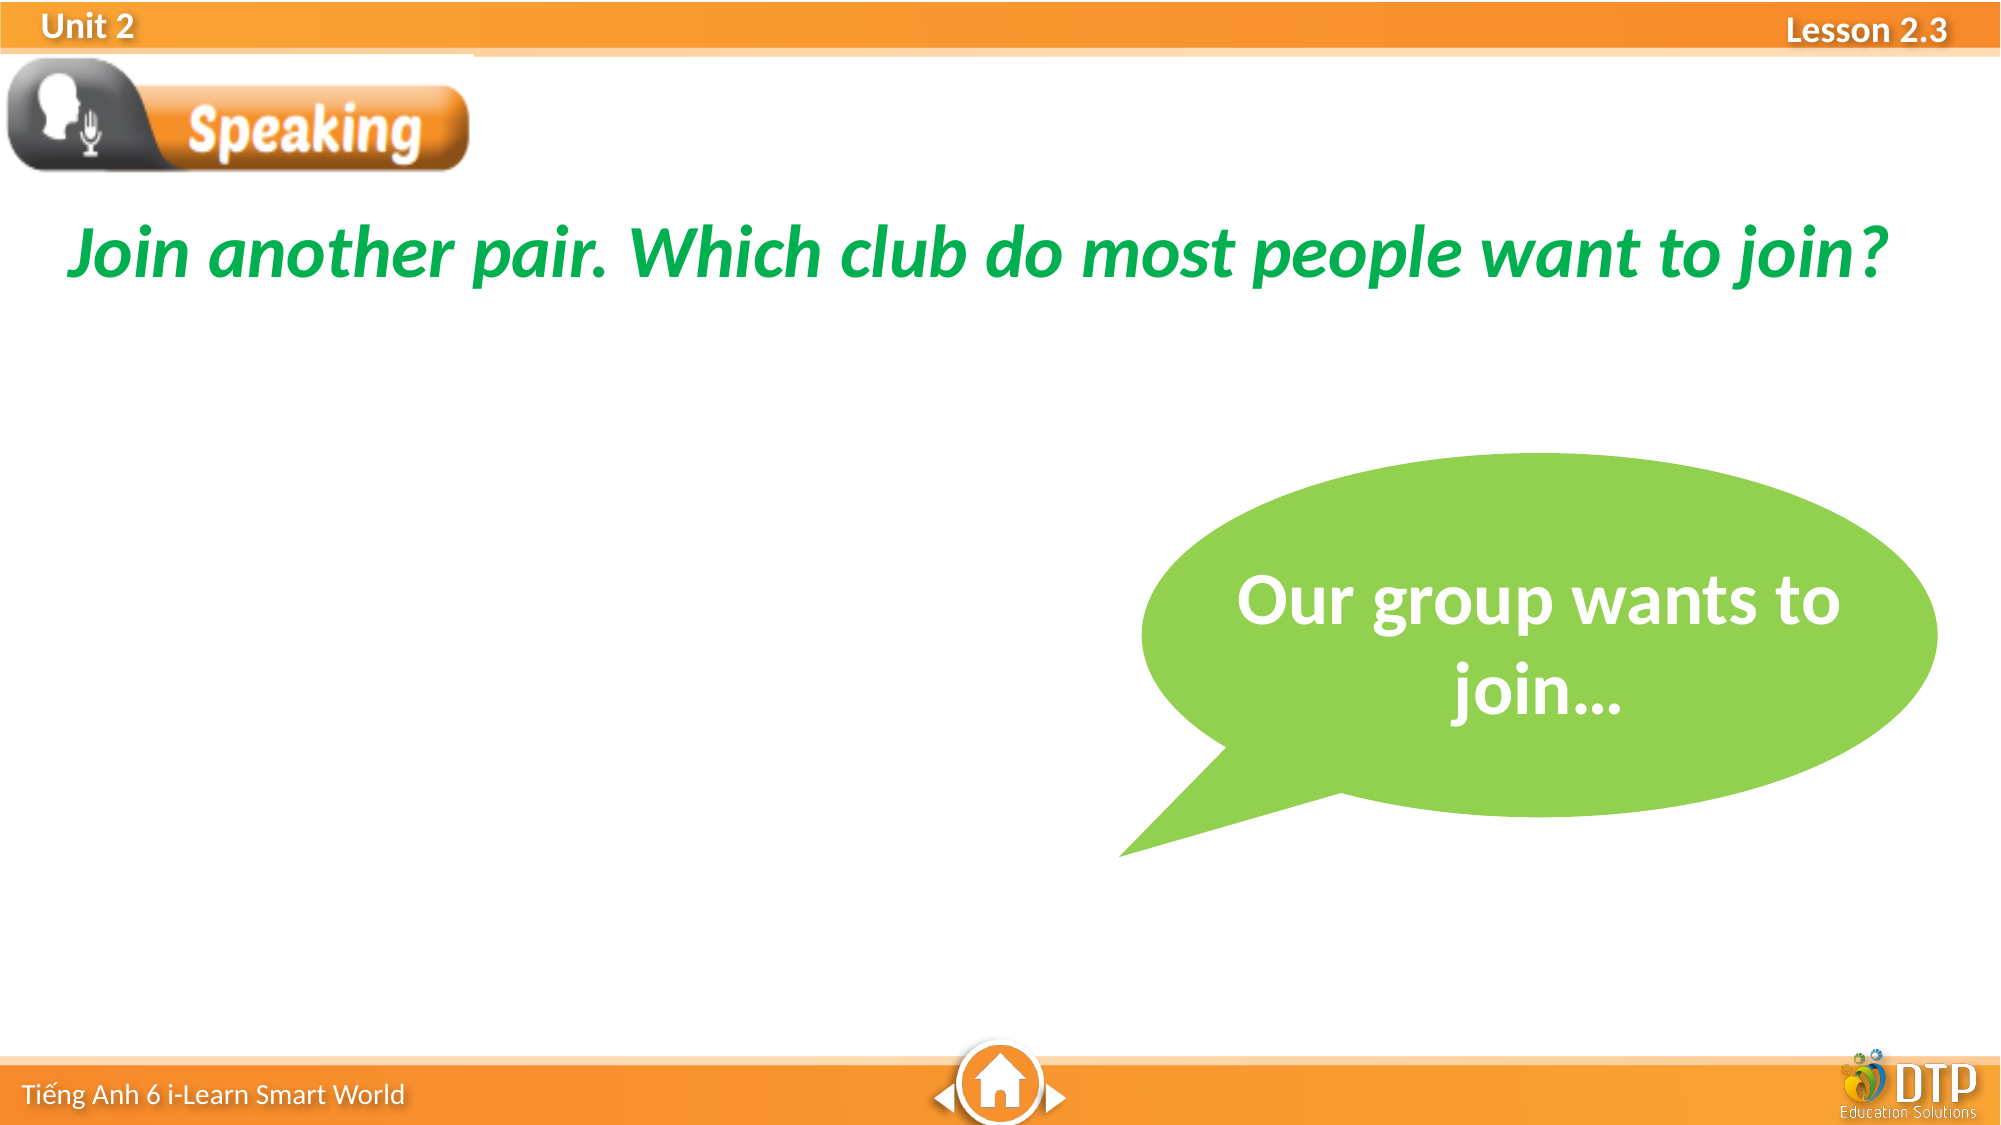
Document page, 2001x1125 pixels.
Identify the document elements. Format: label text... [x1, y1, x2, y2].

text_box Join another pair. Which club do most people want to join? [54, 195, 2000, 301]
picture [0, 2, 2001, 1125]
text_box Our group wants to join… [1216, 541, 1863, 737]
text_box [1117, 450, 1940, 860]
